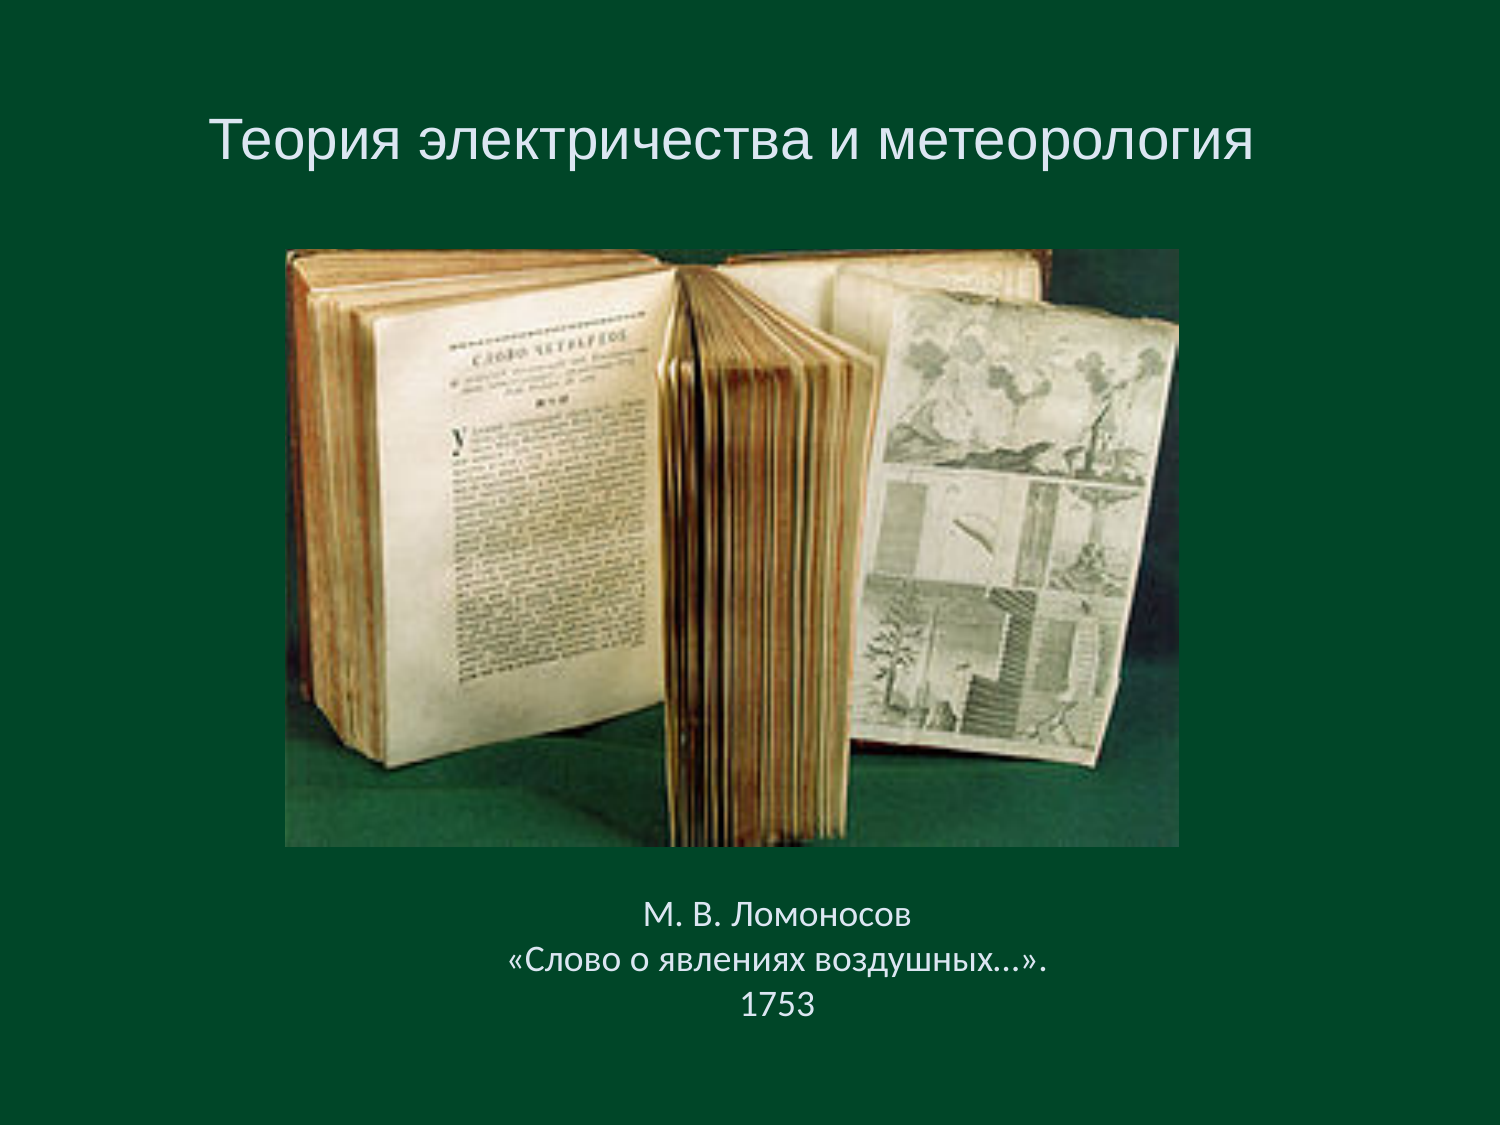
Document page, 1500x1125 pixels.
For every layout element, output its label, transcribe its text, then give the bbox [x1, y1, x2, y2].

text_box Теория электричества и метеорология [193, 93, 1271, 179]
text_box М. В. Ломоносов «Слово о явлениях воздушных…». 1753 [478, 881, 1076, 1032]
picture [285, 249, 1179, 847]
